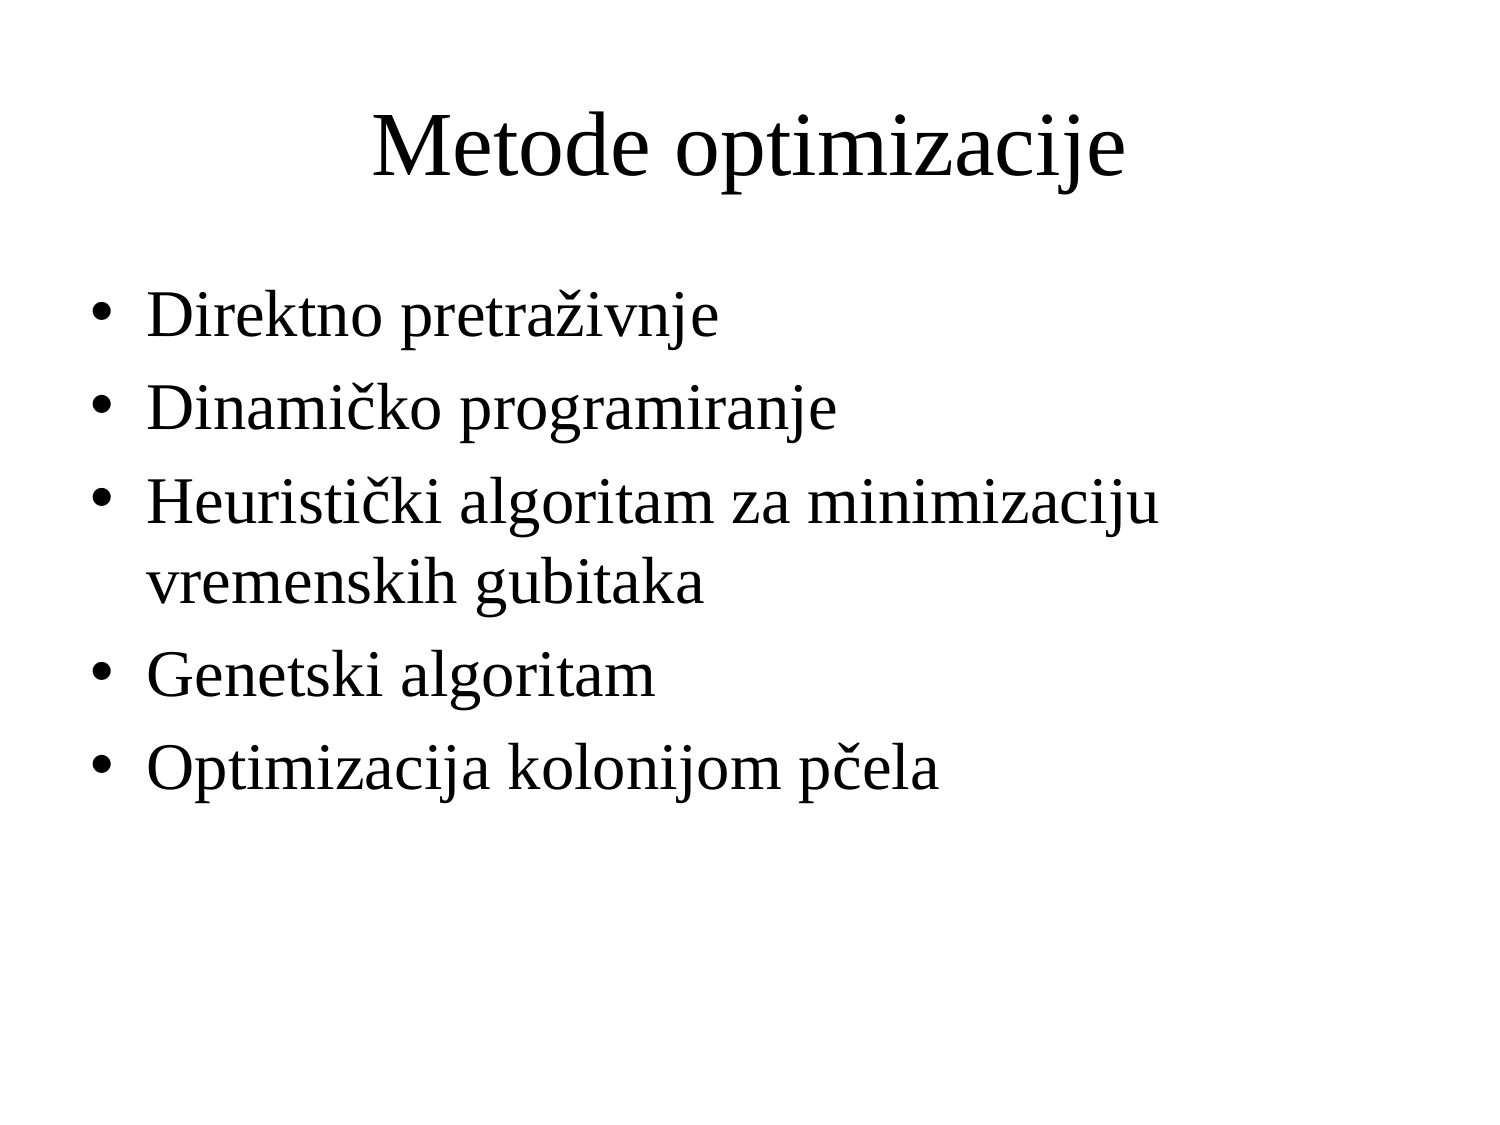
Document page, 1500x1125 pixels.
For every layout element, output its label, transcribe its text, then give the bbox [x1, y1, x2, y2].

list Direktno pretraživnje Dinamičko programiranje Heuristički algoritam za minimizaciju vremenskih gubitaka Genetski algoritam Optimizacija kolonijom pčela [75, 262, 1425, 1005]
title Metode optimizacije [75, 45, 1425, 233]
